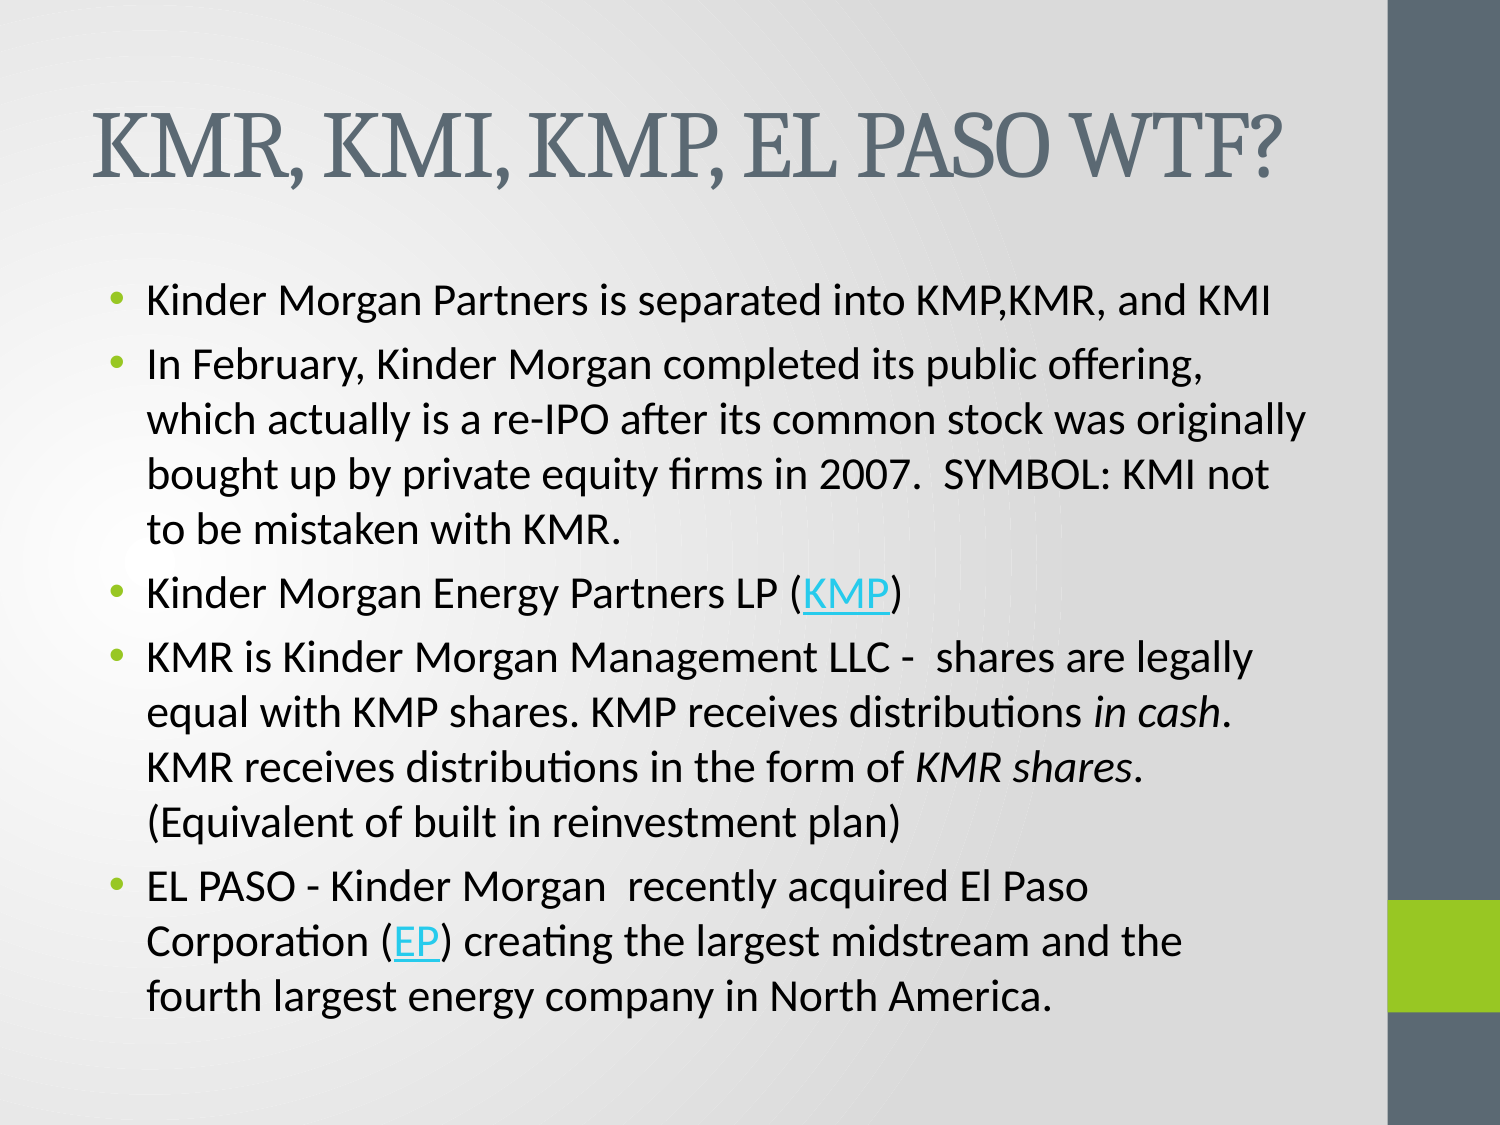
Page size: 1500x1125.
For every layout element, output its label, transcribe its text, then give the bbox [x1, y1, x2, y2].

list Kinder Morgan Partners is separated into KMP,KMR, and KMI In February, Kinder Morgan completed its public offering, which actually is a re-IPO after its common stock was originally bought up by private equity firms in 2007. SYMBOL: KMI not to be mistaken with KMR. Kinder Morgan Energy Partners LP (KMP) KMR is Kinder Morgan Management LLC - shares are legally equal with KMP shares. KMP receives distributions in cash. KMR receives distributions in the form of KMR shares. (Equivalent of built in reinvestment plan) EL PASO - Kinder Morgan recently acquired El Paso Corporation (EP) creating the largest midstream and the fourth largest energy company in North America. [75, 262, 1325, 1050]
title KMR, KMI, KMP, EL PASO WTF? [75, 45, 1325, 233]
